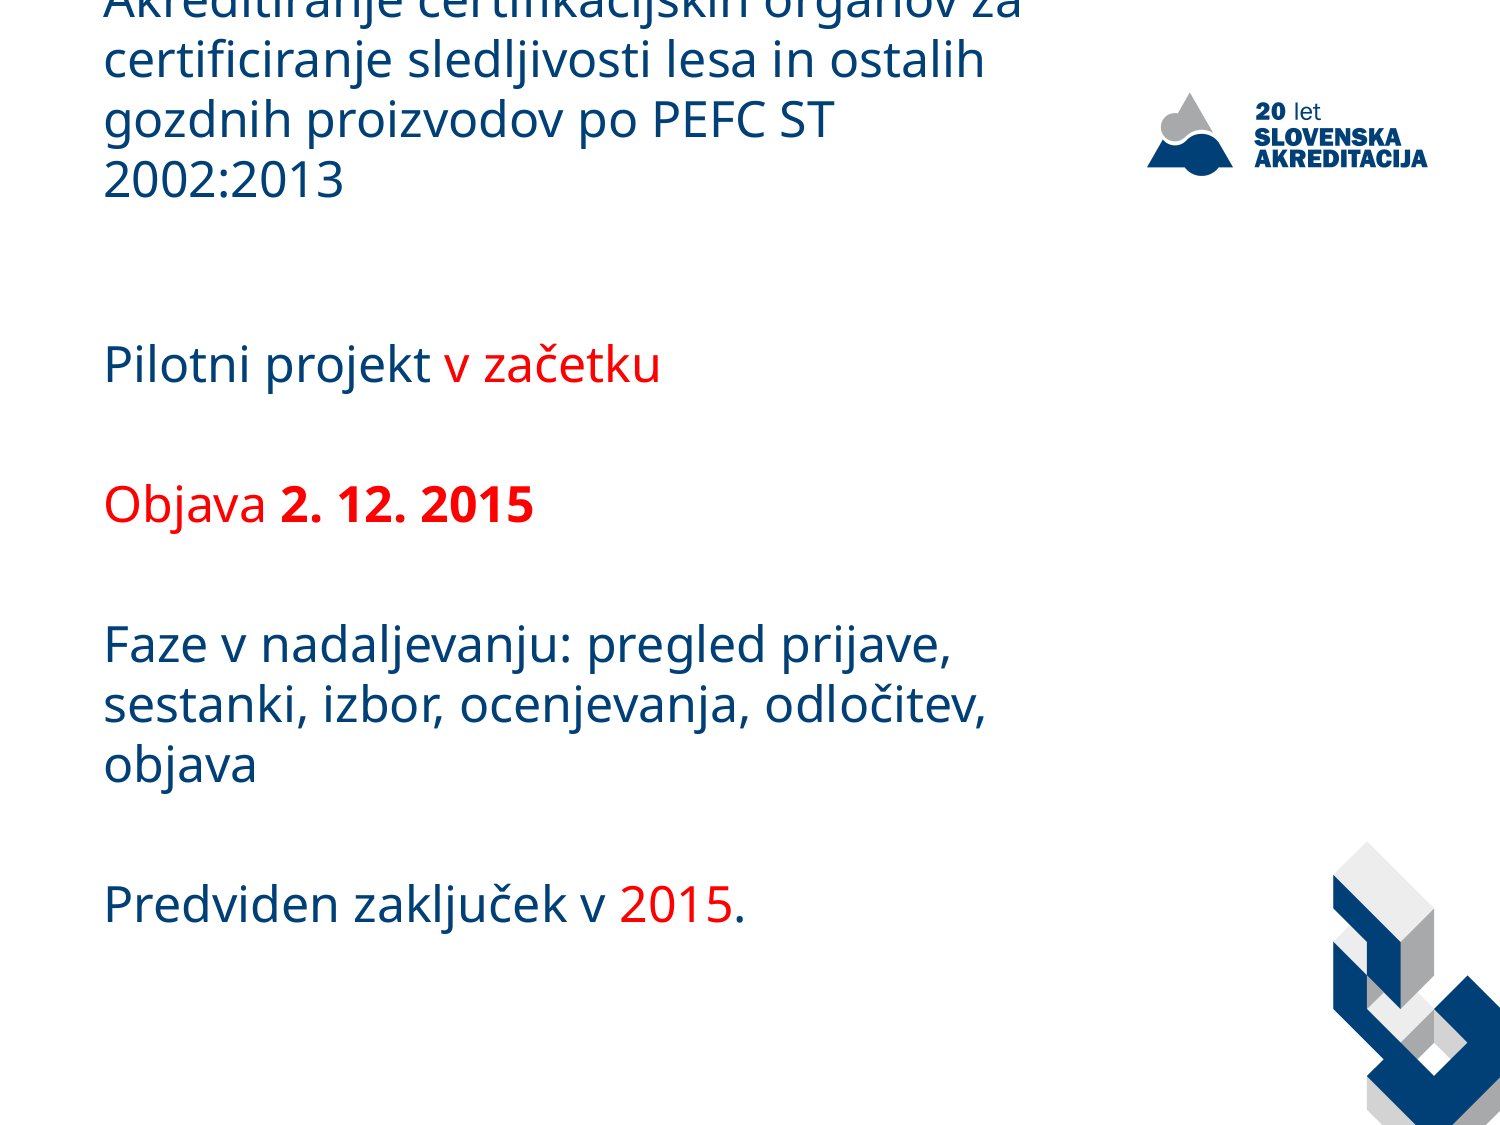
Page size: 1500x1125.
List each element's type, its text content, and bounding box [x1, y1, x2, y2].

list Pilotni projekt v začetku Objava 2. 12. 2015 Faze v nadaljevanju: pregled prijave, sestanki, izbor, ocenjevanja, odločitev, objava Predviden zaključek v 2015. [88, 254, 1093, 995]
title Akreditiranje certifikacijskih organov za certificiranje sledljivosti lesa in ostalih gozdnih proizvodov po PEFC ST 2002:2013 [88, 77, 1093, 215]
picture [0, 0, 1500, 1125]
